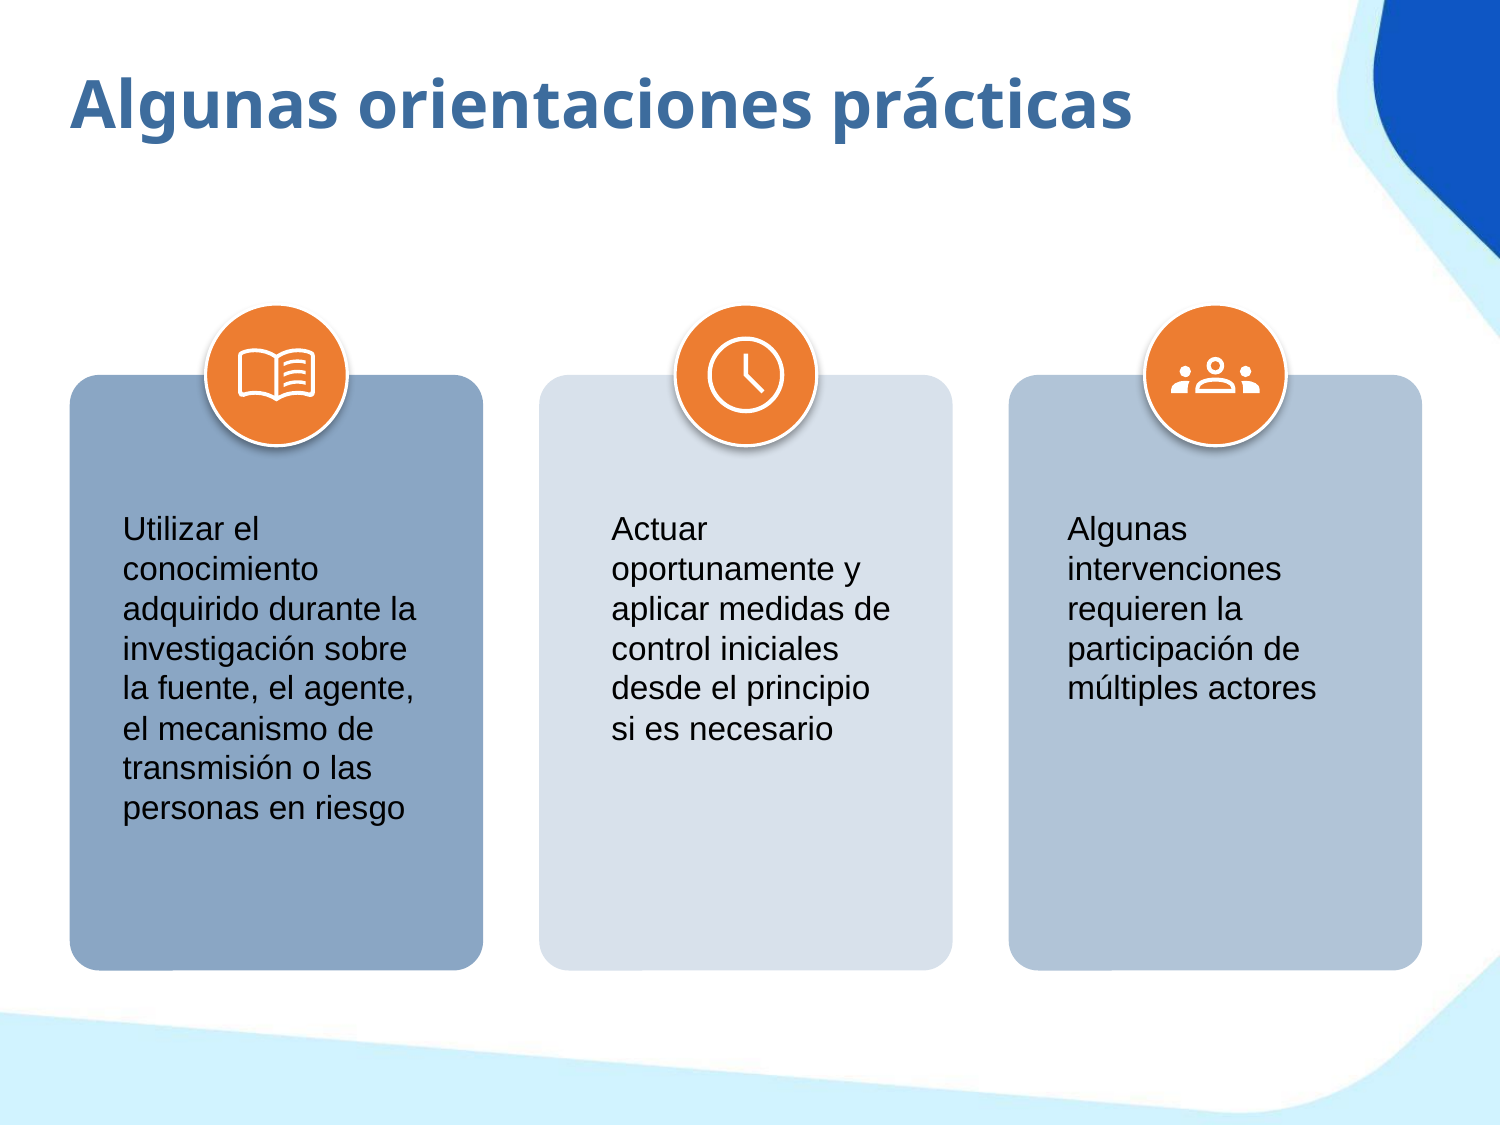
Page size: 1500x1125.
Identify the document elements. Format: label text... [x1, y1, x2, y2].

text_box [69, 374, 484, 971]
text_box [675, 304, 817, 446]
text_box Utilizar el conocimiento adquirido durante la investigación sobre la fuente, el agente, el mecanismo de transmisión o las personas en riesgo [122, 507, 431, 827]
text_box Actuar oportunamente y aplicar medidas de control iniciales desde el principio si es necesario [611, 507, 904, 747]
text_box [1144, 304, 1287, 446]
text_box [238, 348, 315, 402]
text_box [1241, 380, 1260, 394]
text_box [1206, 356, 1225, 375]
text_box [1239, 365, 1252, 378]
text_box [1008, 374, 1423, 971]
text_box [1195, 377, 1236, 394]
text_box Algunas intervenciones requieren la participación de múltiples actores [1067, 507, 1388, 707]
text_box Algunas orientaciones prácticas [70, 62, 1354, 143]
picture [0, 0, 1500, 1125]
text_box [707, 336, 785, 414]
text_box [1179, 365, 1191, 378]
text_box [539, 374, 953, 971]
text_box [1171, 380, 1190, 394]
text_box [205, 304, 348, 446]
